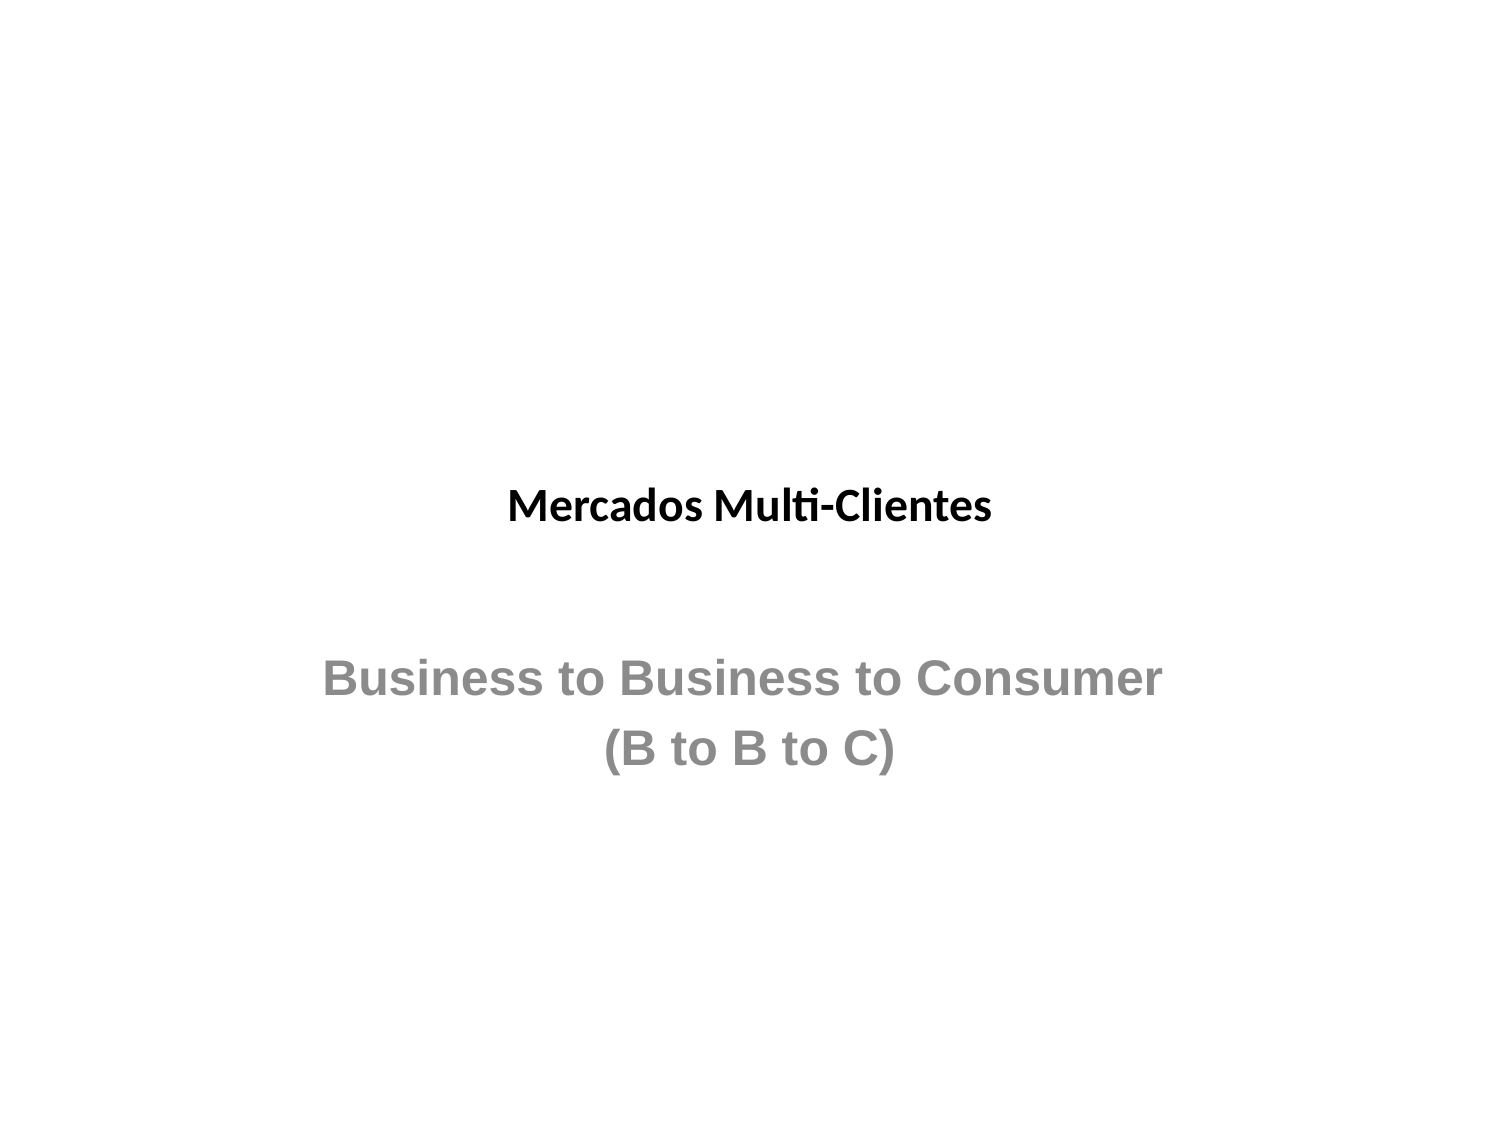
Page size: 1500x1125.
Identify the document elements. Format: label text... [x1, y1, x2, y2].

subtitle Business to Business to Consumer (B to B to C) [225, 637, 1275, 925]
title Mercados Multi-Clientes [112, 349, 1388, 591]
